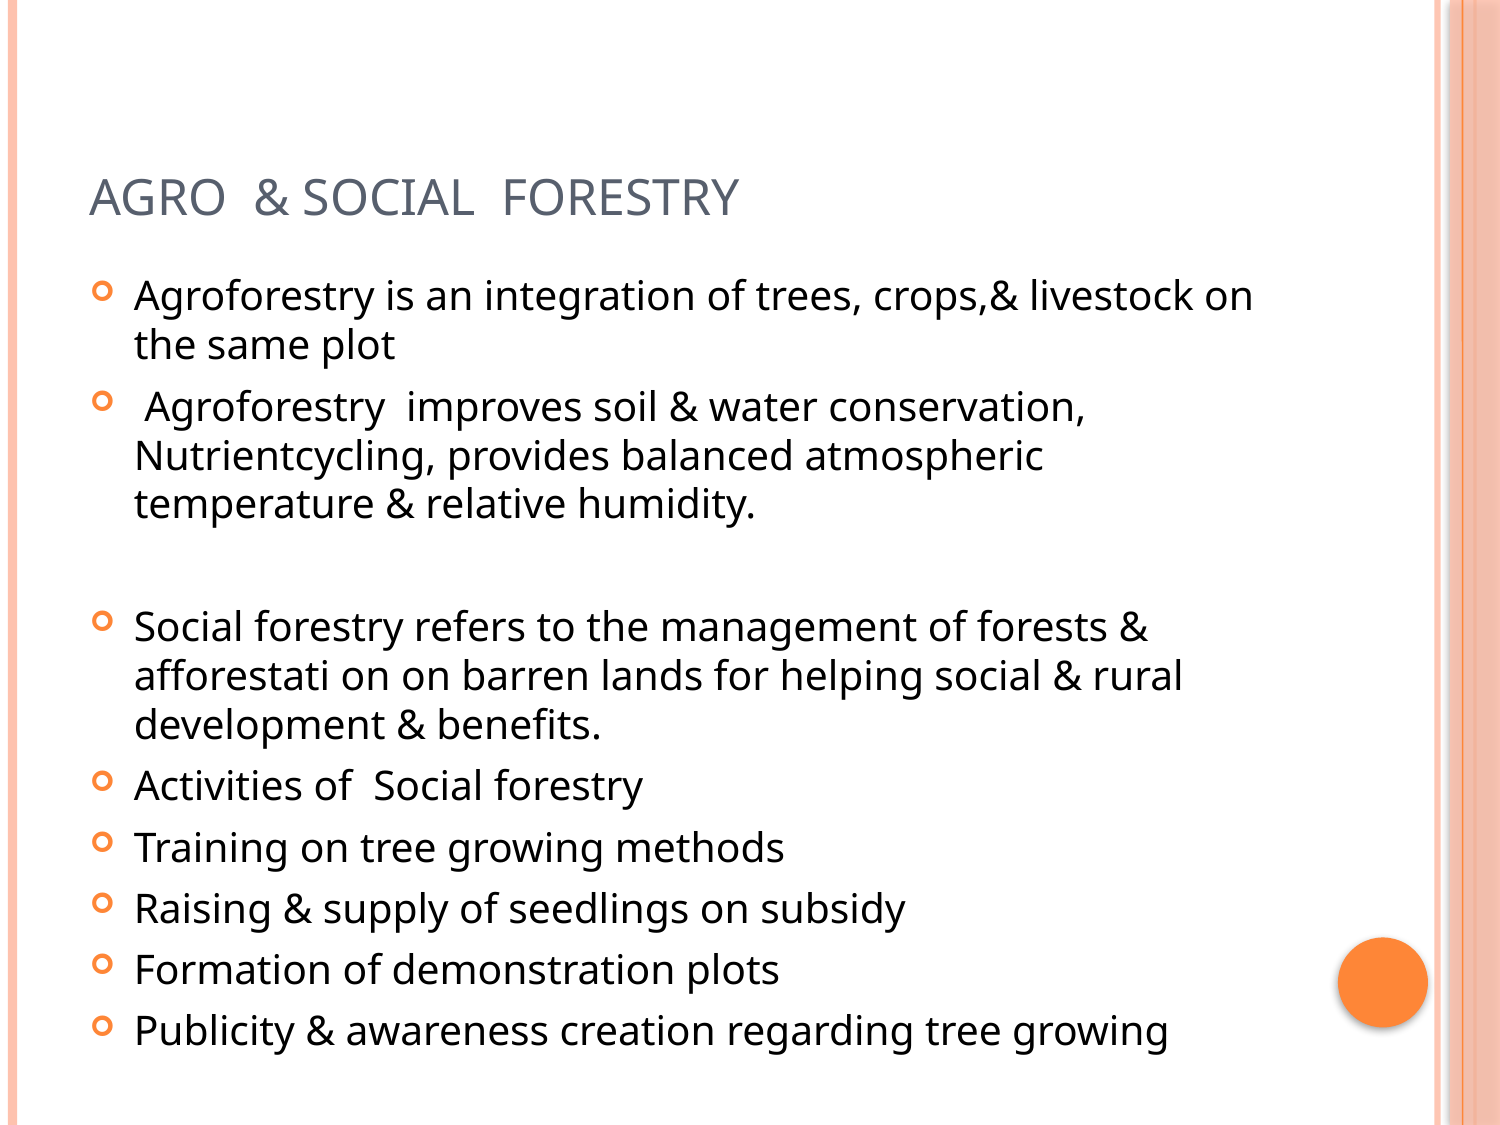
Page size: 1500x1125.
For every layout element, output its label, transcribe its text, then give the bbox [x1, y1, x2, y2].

title AGRO & SOCIAL FORESTRY [75, 45, 1300, 233]
list Agroforestry is an integration of trees, crops,& livestock on the same plot Agroforestry improves soil & water conservation, Nutrientcycling, provides balanced atmospheric temperature & relative humidity. Social forestry refers to the management of forests & afforestati on on barren lands for helping social & rural development & benefits. Activities of Social forestry Training on tree growing methods Raising & supply of seedlings on subsidy Formation of demonstration plots Publicity & awareness creation regarding tree growing [75, 262, 1300, 1062]
